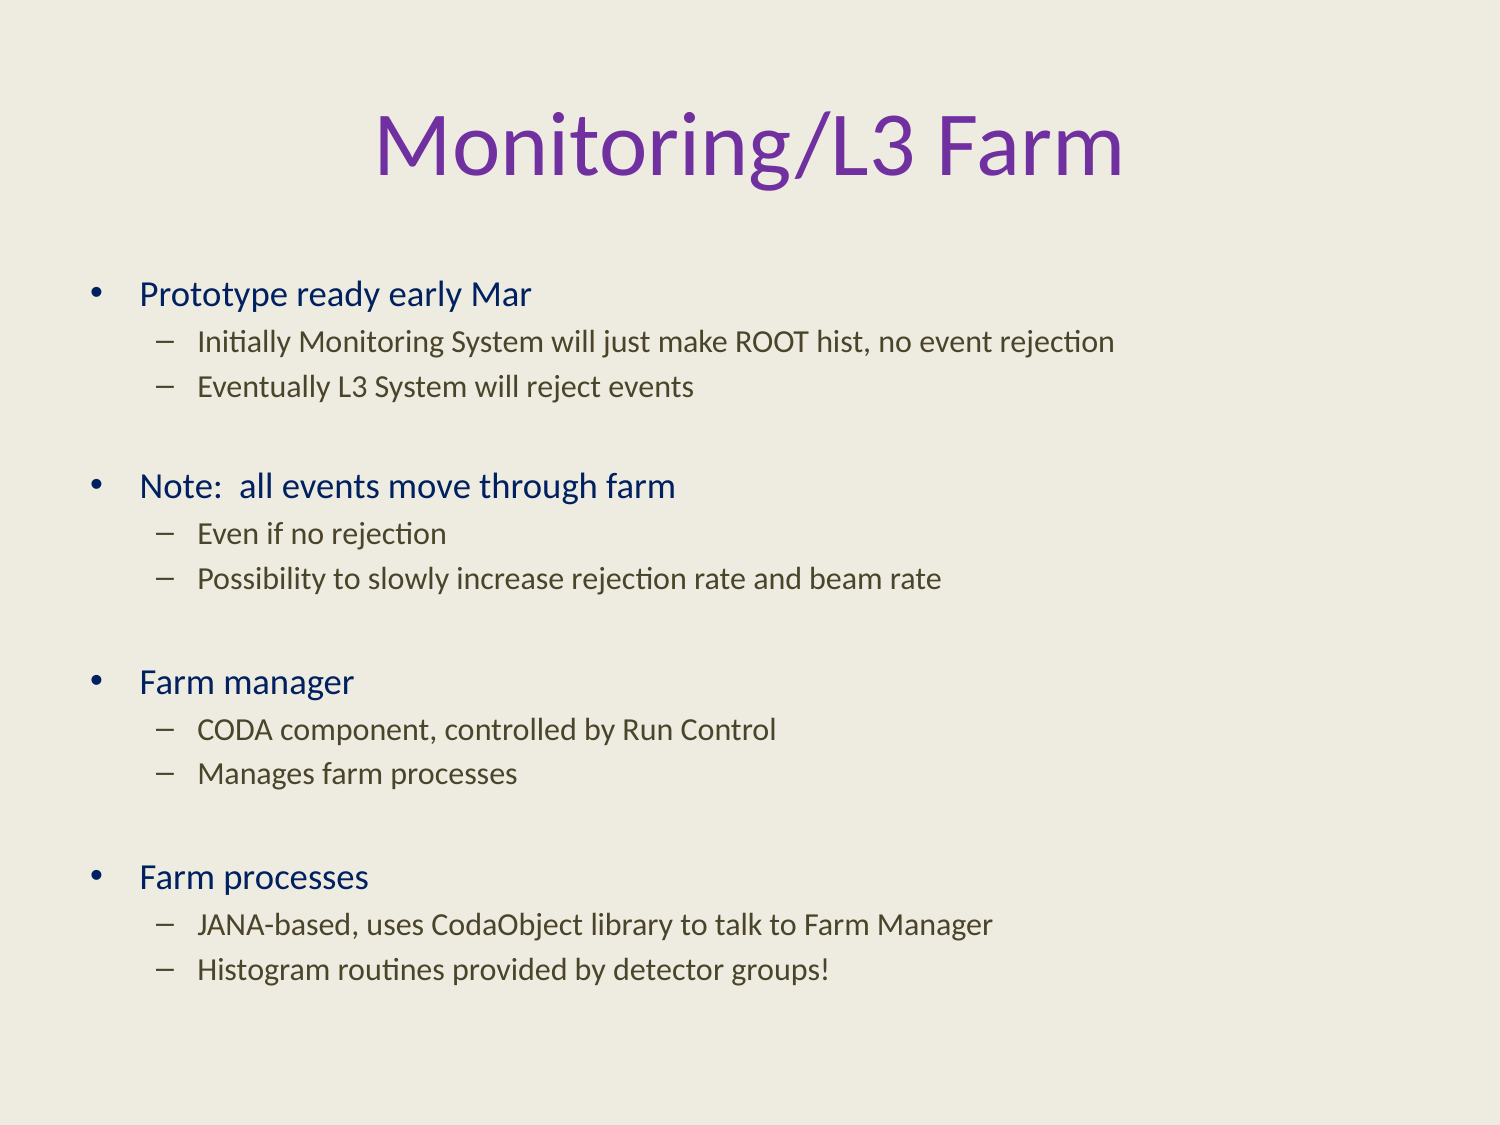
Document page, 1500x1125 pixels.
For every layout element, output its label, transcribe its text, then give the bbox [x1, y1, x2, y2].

title Monitoring/L3 Farm [75, 45, 1425, 233]
list Prototype ready early Mar Initially Monitoring System will just make ROOT hist, no event rejection Eventually L3 System will reject events Note: all events move through farm Even if no rejection Possibility to slowly increase rejection rate and beam rate Farm manager CODA component, controlled by Run Control Manages farm processes Farm processes JANA-based, uses CodaObject library to talk to Farm Manager Histogram routines provided by detector groups! [75, 262, 1425, 1005]
